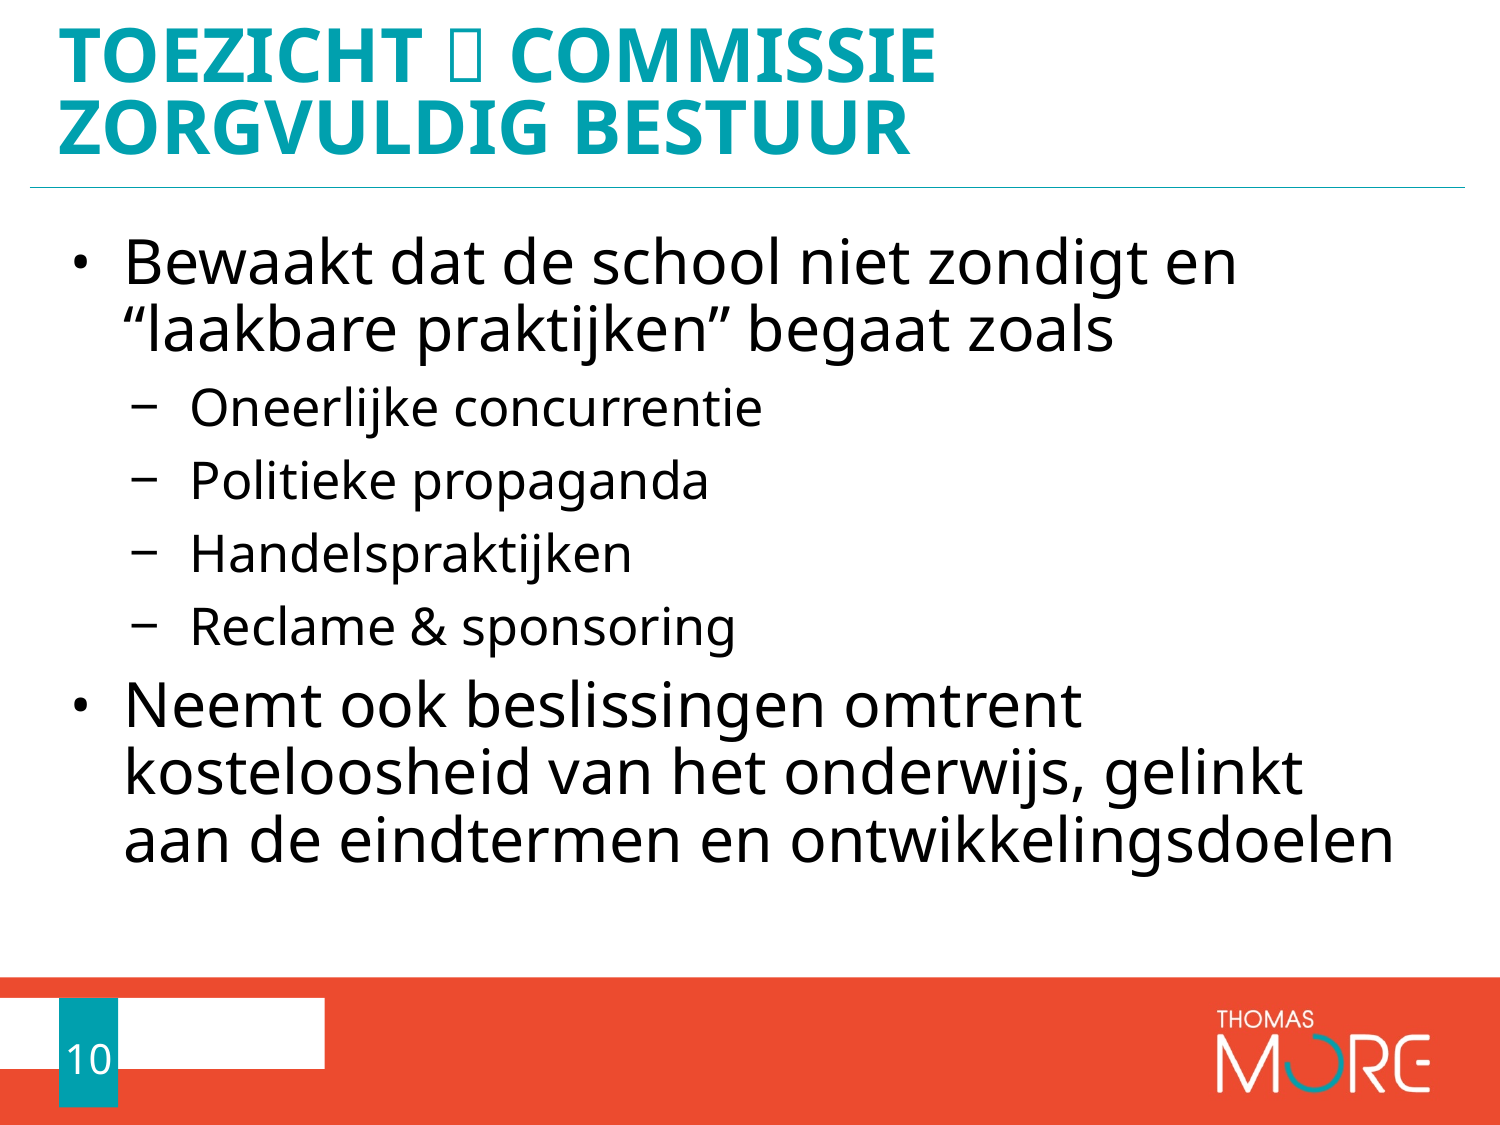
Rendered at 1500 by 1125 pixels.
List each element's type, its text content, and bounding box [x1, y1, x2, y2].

picture [1187, 980, 1459, 1122]
slide_number 10 [59, 998, 119, 1108]
list Bewaakt dat de school niet zondigt en “laakbare praktijken” begaat zoals Oneerlijke concurrentie Politieke propaganda Handelspraktijken Reclame & sponsoring Neemt ook beslissingen omtrent kosteloosheid van het onderwijs, gelinkt aan de eindtermen en ontwikkelingsdoelen [0, 188, 1500, 916]
title Toezicht  commissie zorgvuldig bestuur [0, 0, 1500, 188]
